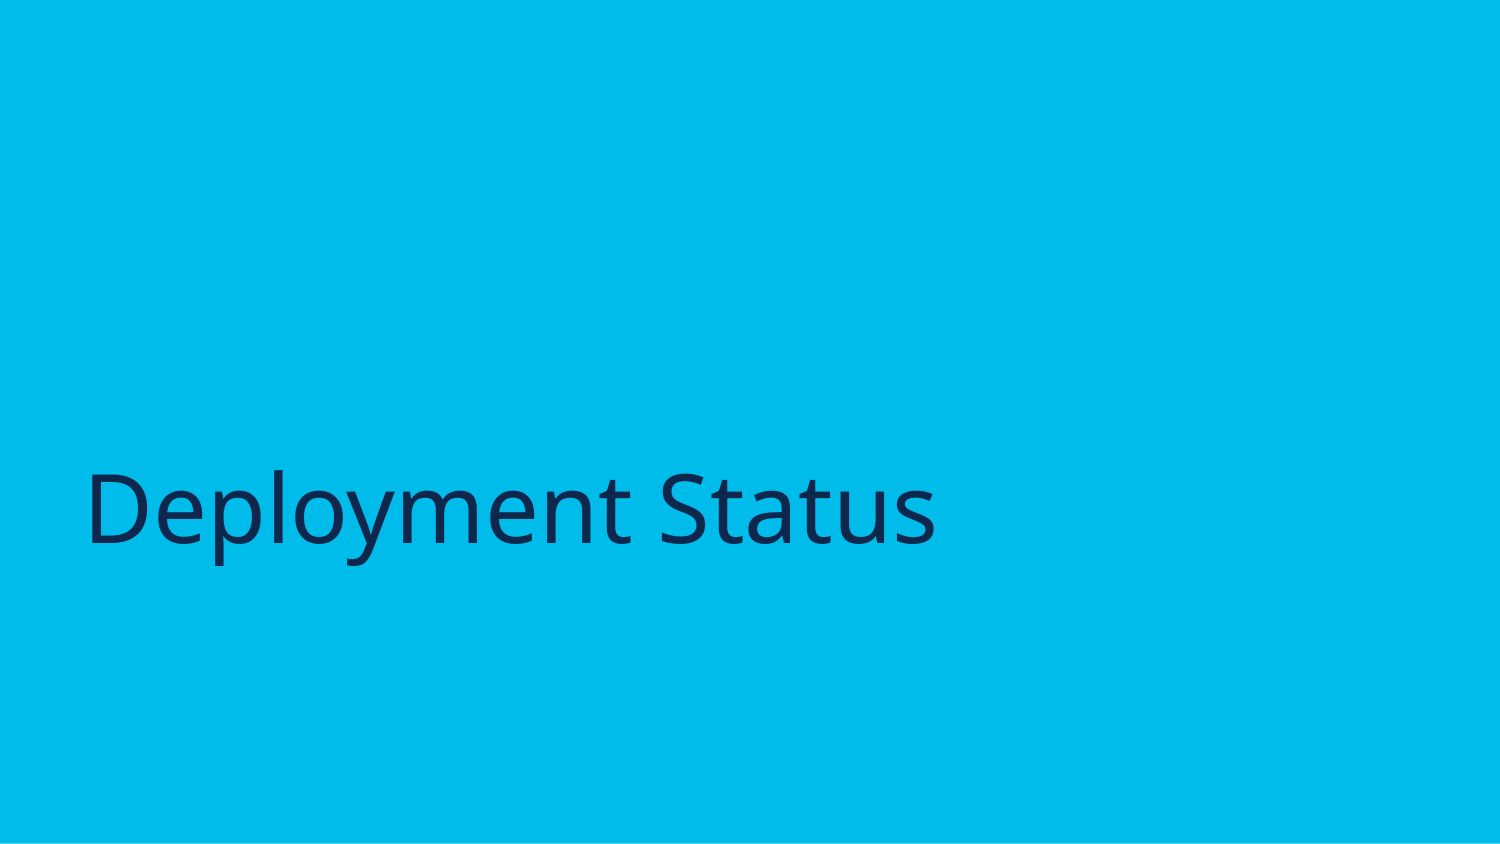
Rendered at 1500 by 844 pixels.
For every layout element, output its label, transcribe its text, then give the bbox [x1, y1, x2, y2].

title Deployment Status [68, 150, 1315, 572]
